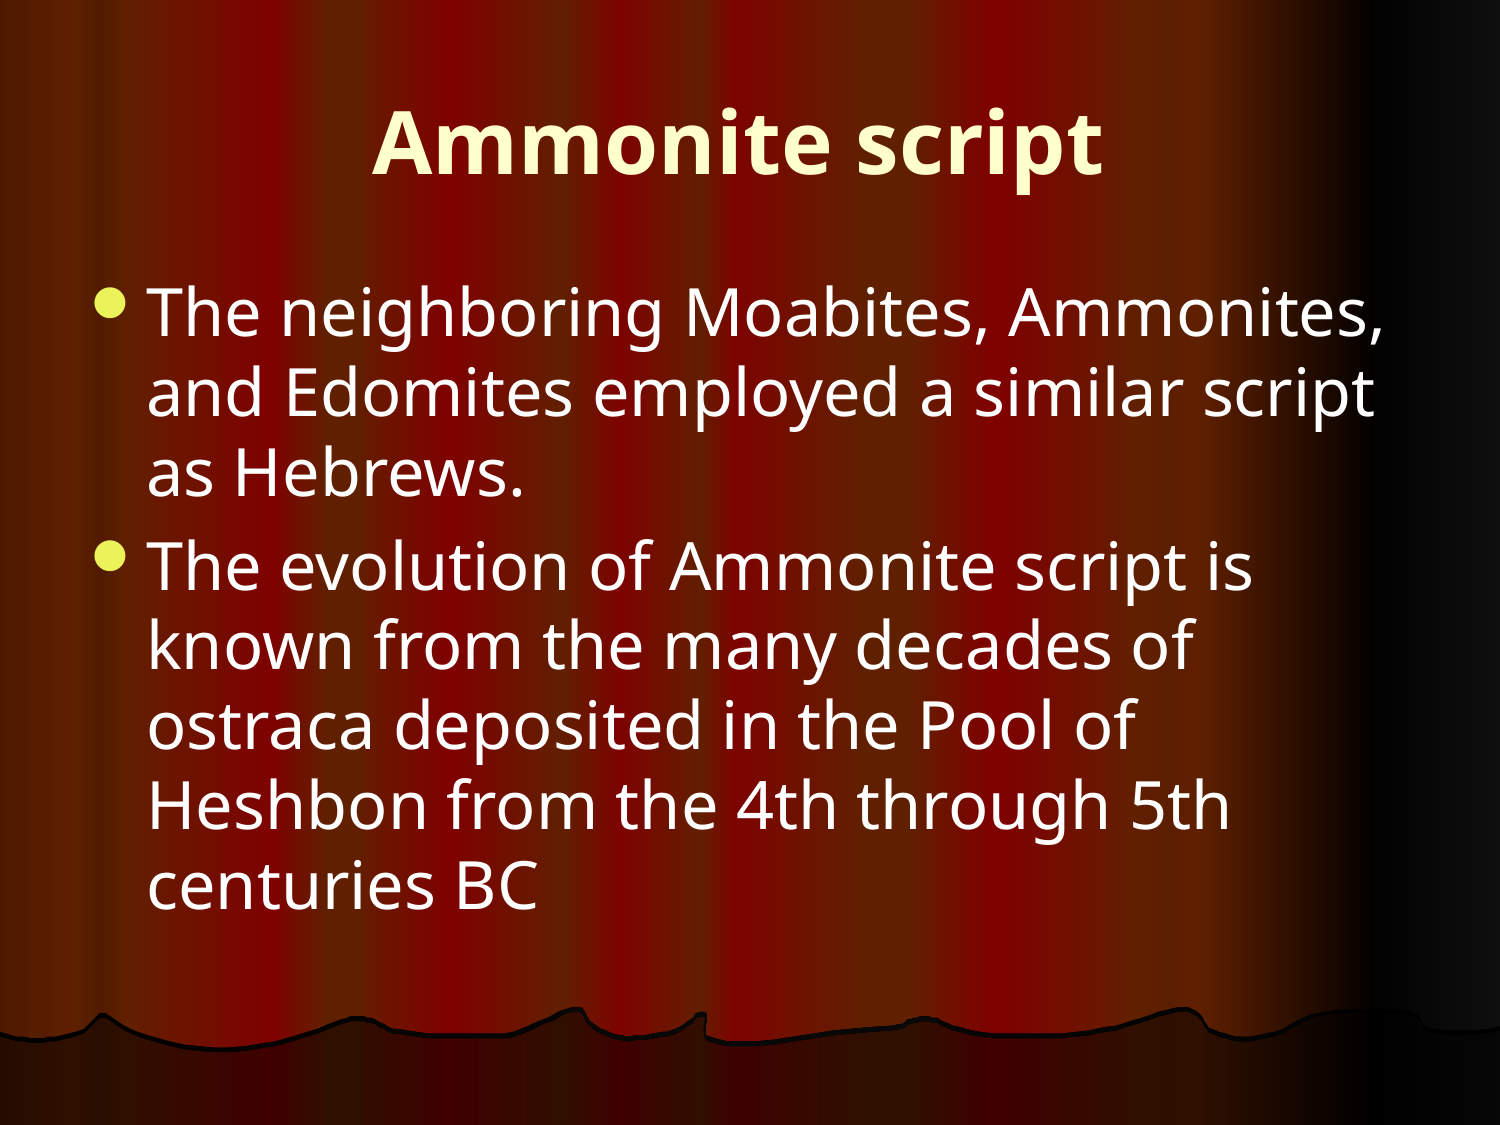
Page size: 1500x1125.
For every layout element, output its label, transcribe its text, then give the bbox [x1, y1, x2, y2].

list The neighboring Moabites, Ammonites, and Edomites employed a similar script as Hebrews. The evolution of Ammonite script is known from the many decades of ostraca deposited in the Pool of Heshbon from the 4th through 5th centuries BC [75, 262, 1425, 1006]
title Ammonite script [75, 45, 1425, 233]
